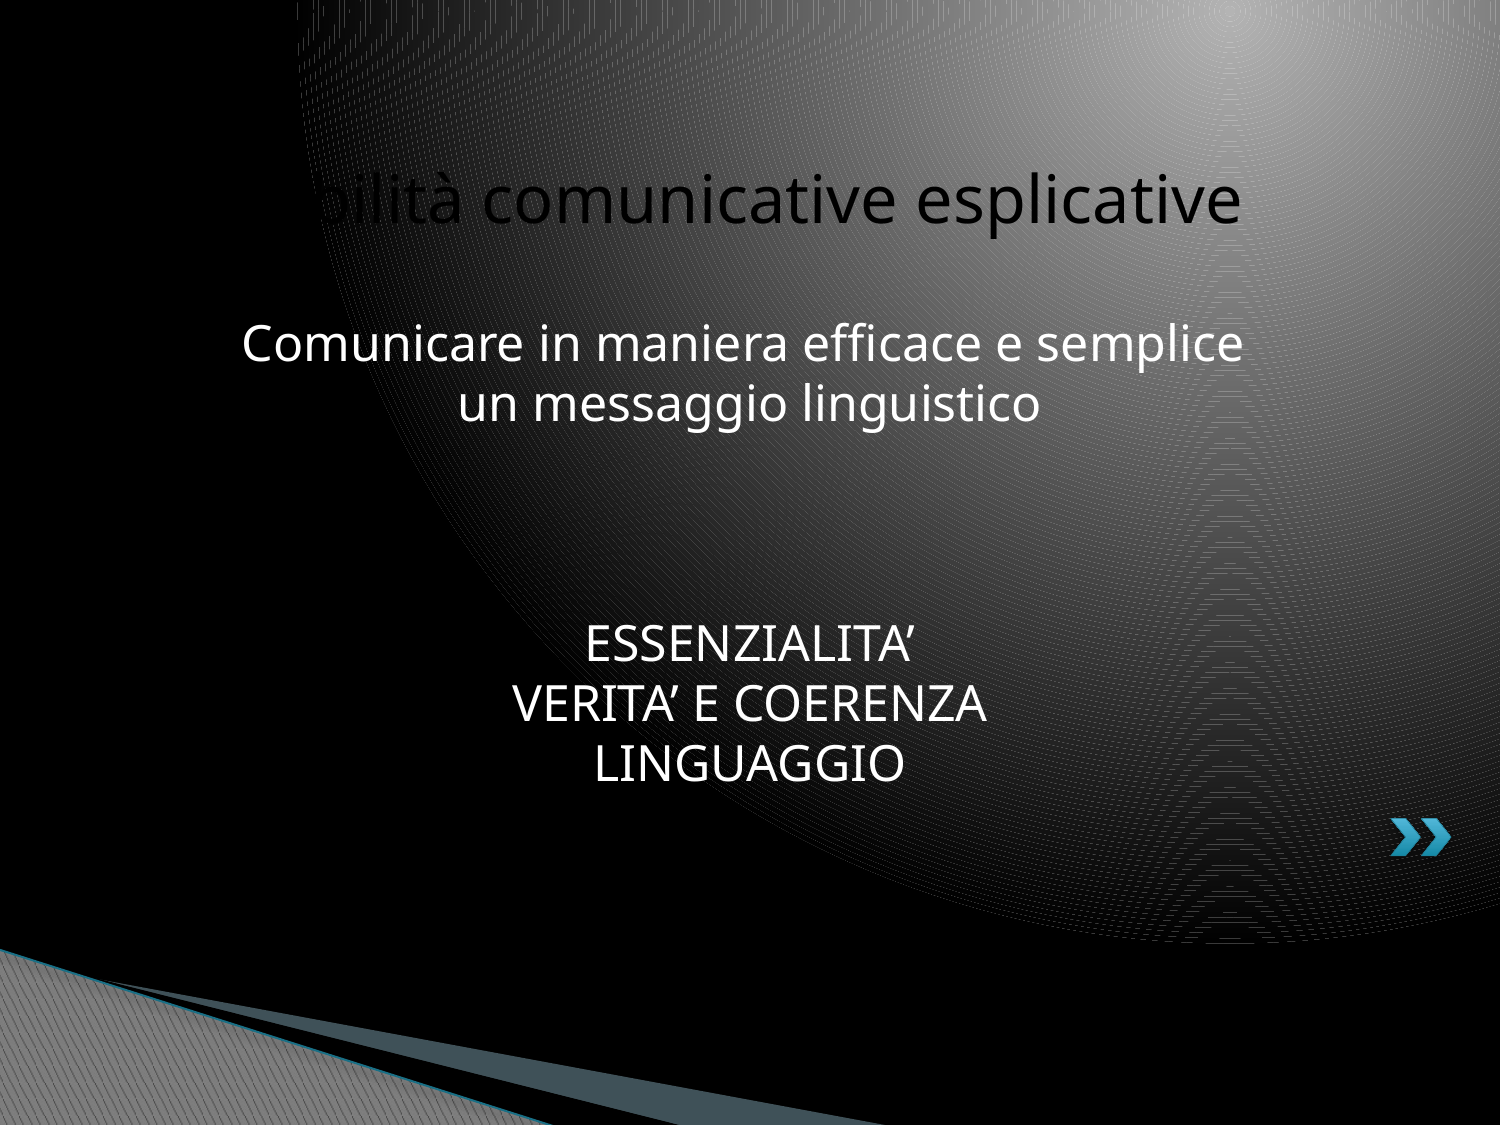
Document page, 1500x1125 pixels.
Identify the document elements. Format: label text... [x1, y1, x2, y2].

picture [0, 952, 543, 1125]
title Abilità comunicative esplicative Comunicare in maniera efficace e semplice un messaggio linguistico ESSENZIALITA’ VERITA’ E COERENZA LINGUAGGIO [0, 149, 1500, 235]
